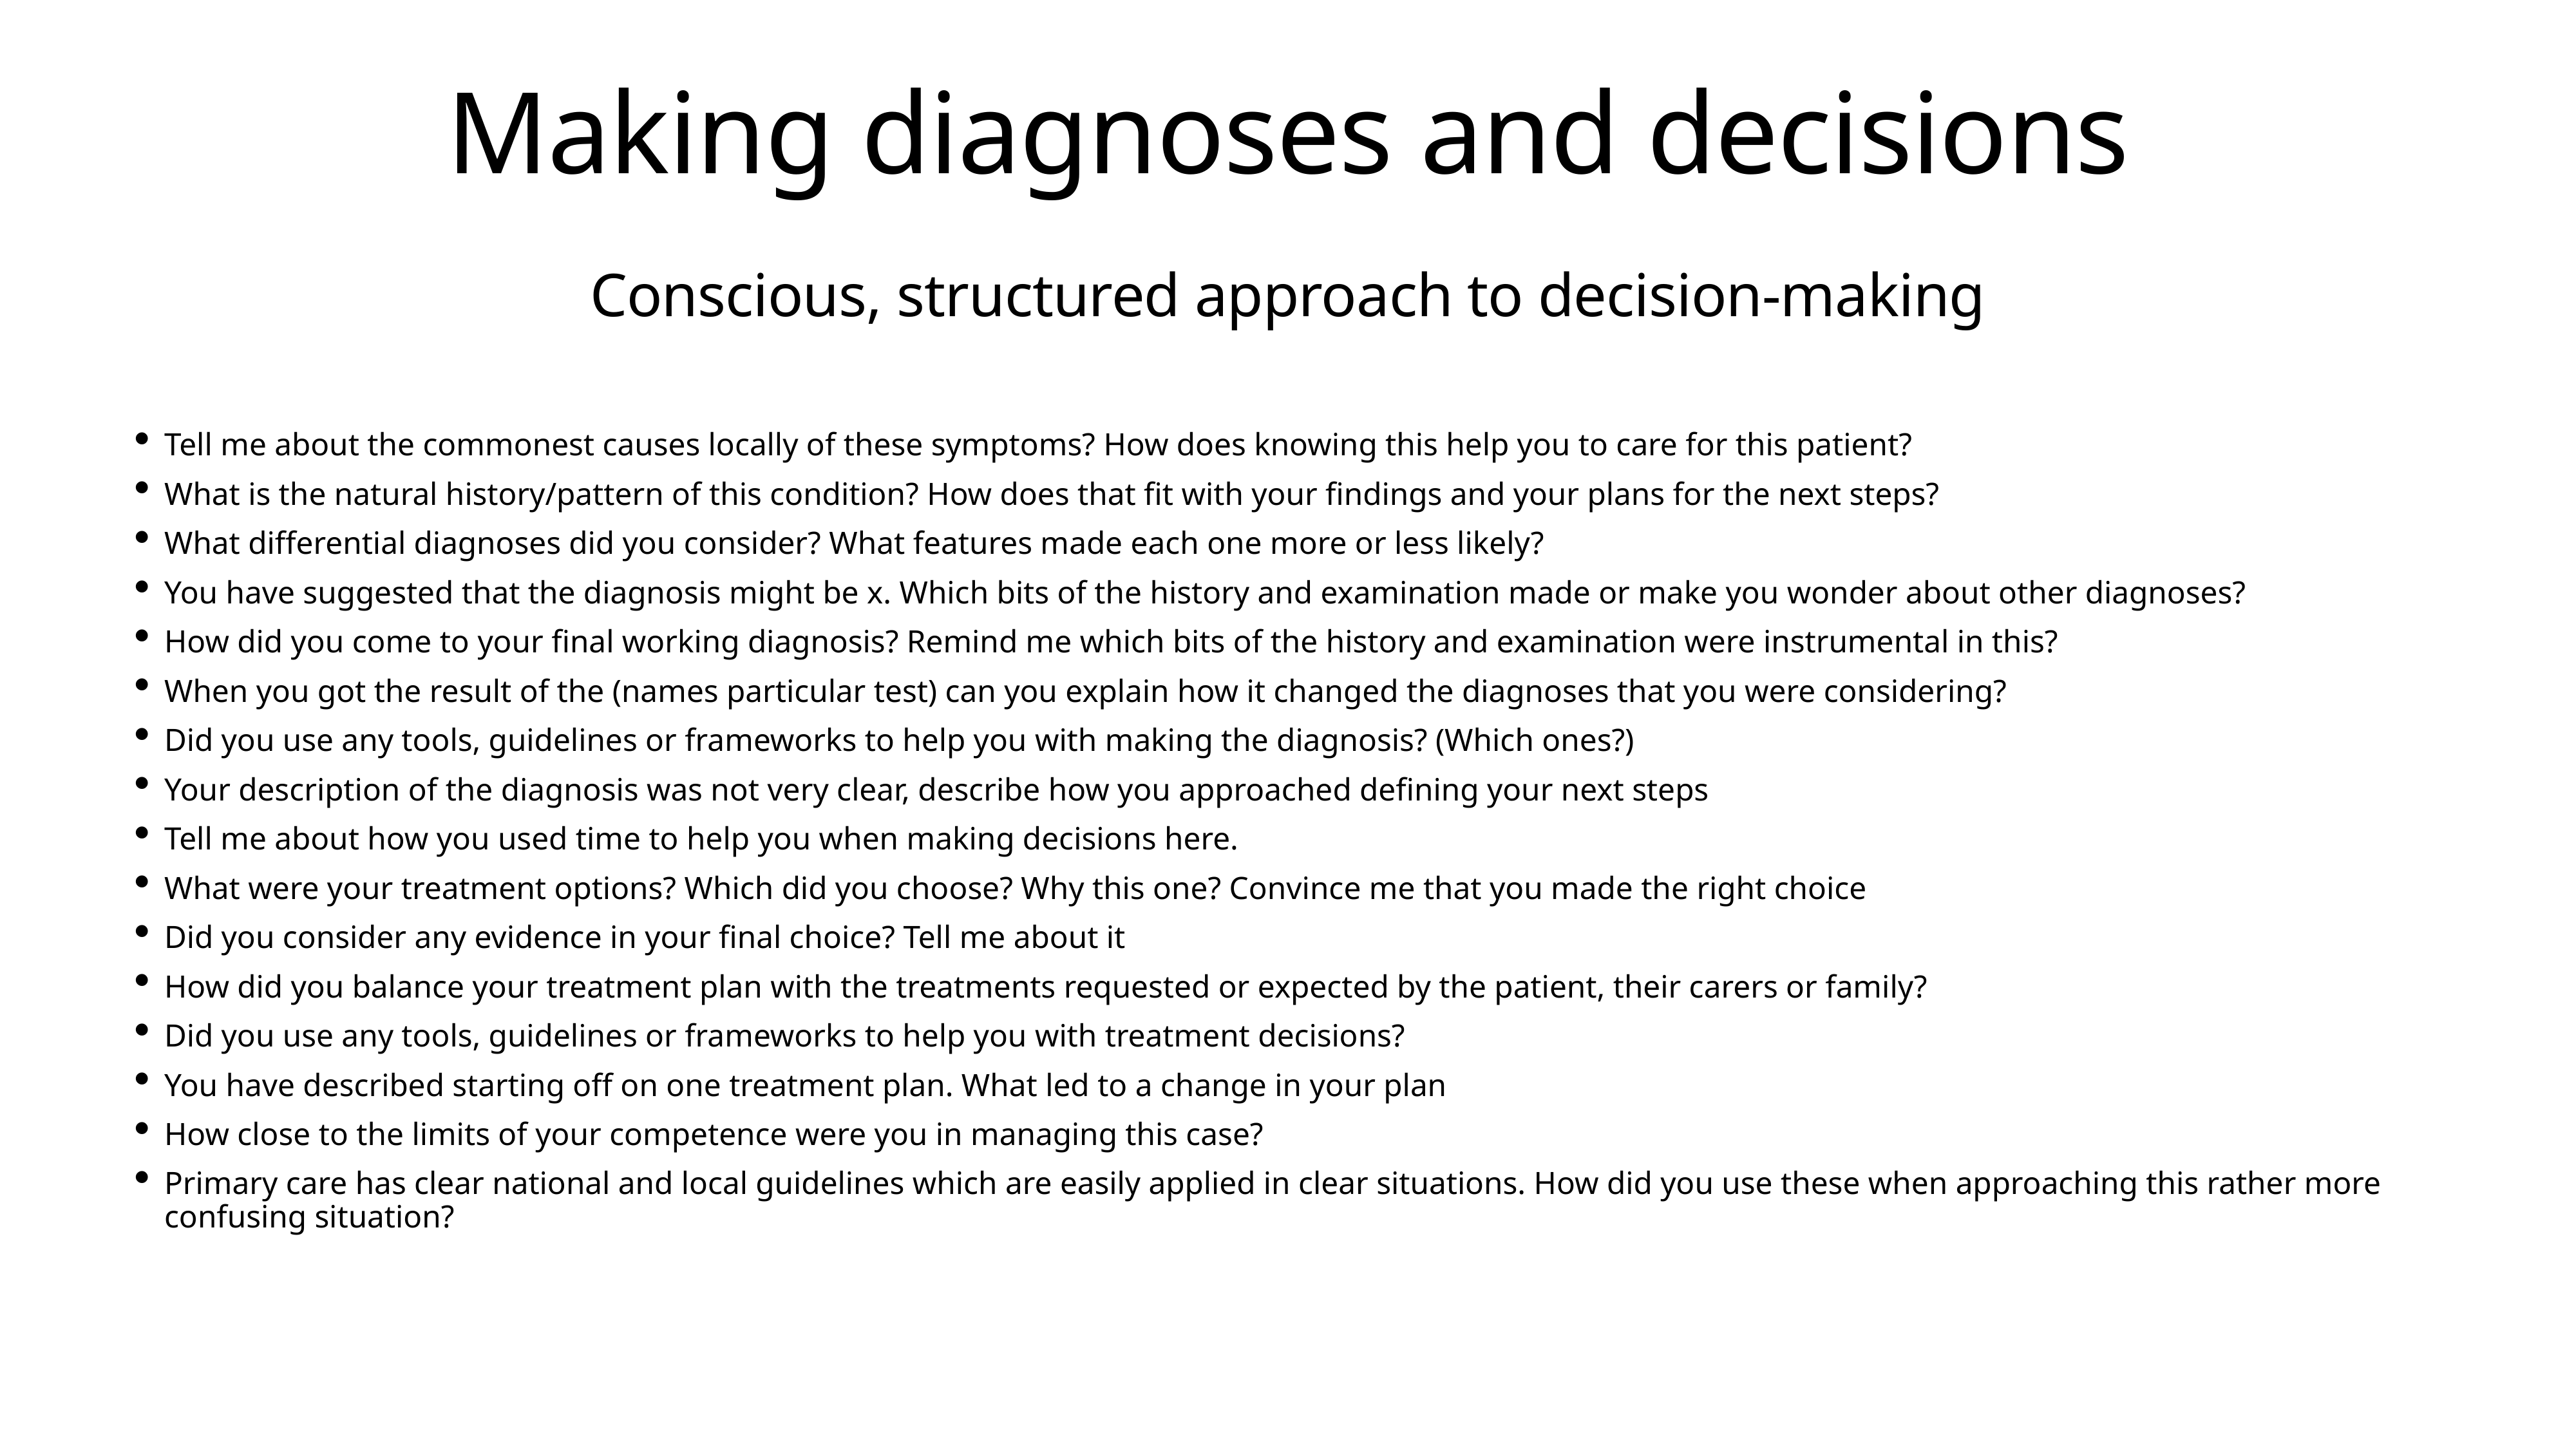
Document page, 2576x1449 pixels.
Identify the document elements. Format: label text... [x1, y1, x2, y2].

list Conscious, structured approach to decision-making [128, 251, 2448, 341]
list Tell me about the commonest causes locally of these symptoms? How does knowing this help you to care for this patient? What is the natural history/pattern of this condition? How does that fit with your findings and your plans for the next steps? What differential diagnoses did you consider? What features made each one more or less likely? You have suggested that the diagnosis might be x. Which bits of the history and examination made or make you wonder about other diagnoses? How did you come to your final working diagnosis? Remind me which bits of the history and examination were instrumental in this? When you got the result of the (names particular test) can you explain how it changed the diagnoses that you were considering? Did you use any tools, guidelines or frameworks to help you with making the diagnosis? (Which ones?) Your description of the diagnosis was not very clear, describe how you approached defining your next steps Tell me about how you used time to help you when making decisions here. What were your treatment options? Which did you choose? Why this one? Convince me that you made the right choice Did you consider any evidence in your final choice? Tell me about it How did you balance your treatment plan with the treatments requested or expected by the patient, their carers or family? Did you use any tools, guidelines or frameworks to help you with treatment decisions? You have described starting off on one treatment plan. What led to a change in your plan How close to the limits of your competence were you in managing this case? Primary care has clear national and local guidelines which are easily applied in clear situations. How did you use these when approaching this rather more confusing situation? [128, 423, 2448, 1321]
title Making diagnoses and decisions [128, 81, 2448, 251]
